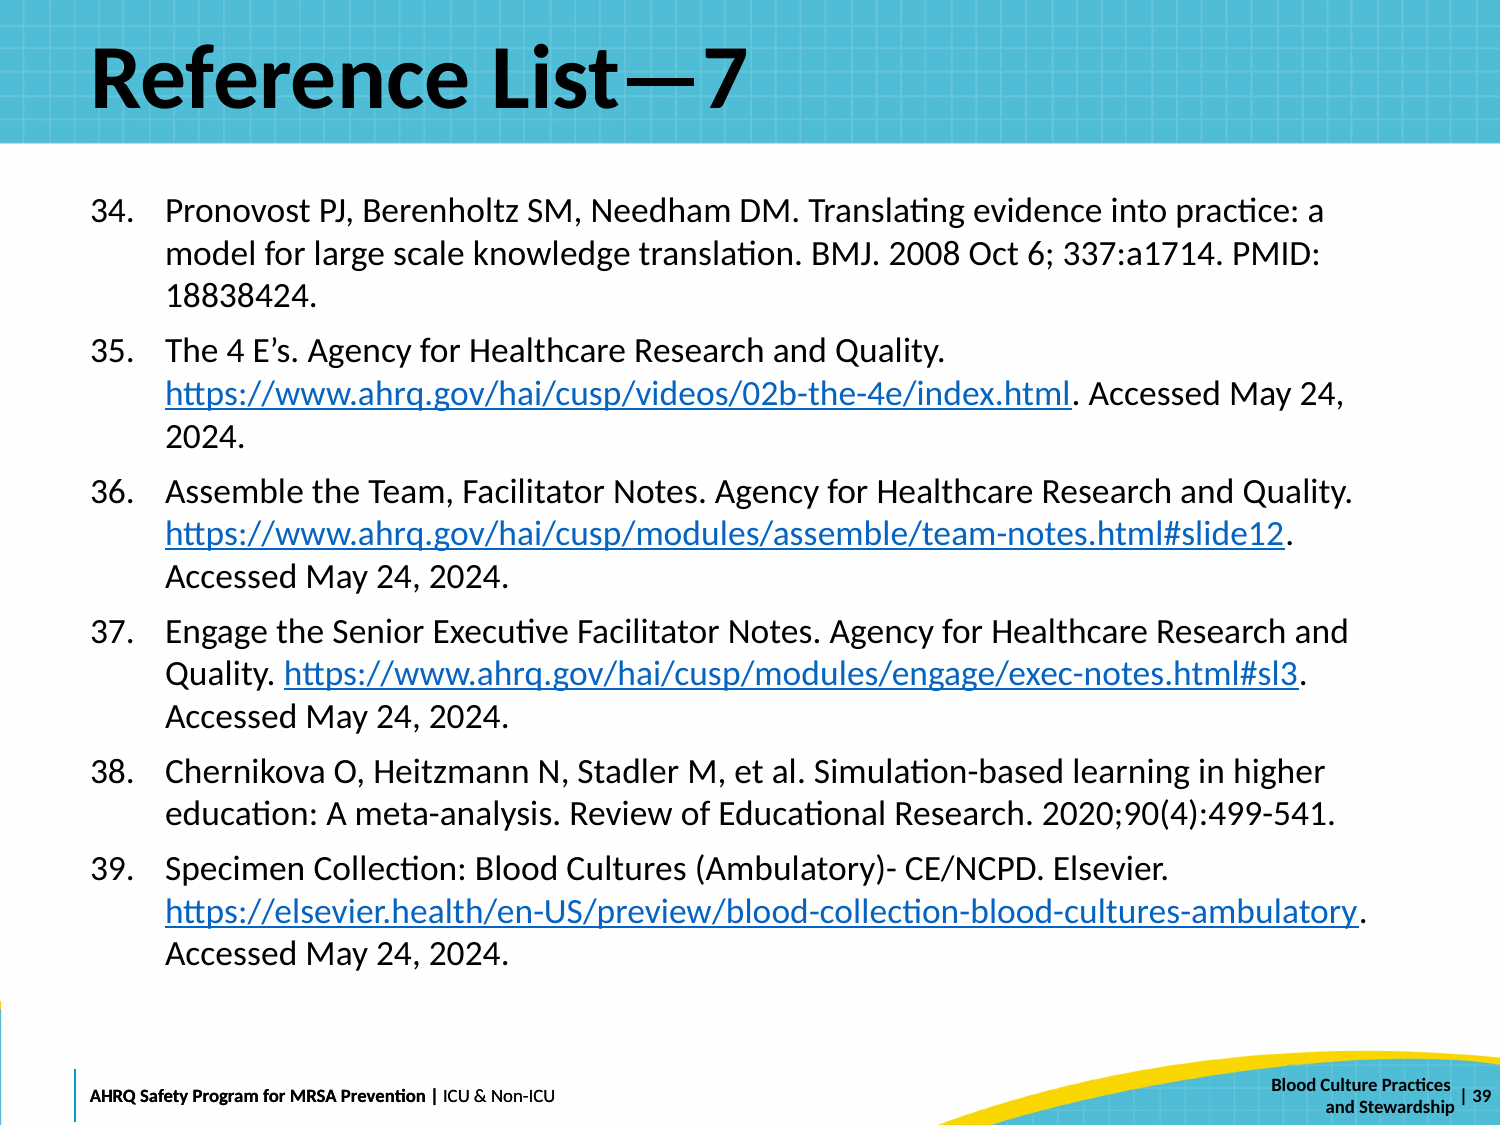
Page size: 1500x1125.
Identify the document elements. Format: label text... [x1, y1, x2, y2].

slide_number | 39 [1455, 1065, 1500, 1125]
list Pronovost PJ, Berenholtz SM, Needham DM. Translating evidence into practice: a model for large scale knowledge translation. BMJ. 2008 Oct 6; 337:a1714. PMID: 18838424. The 4 E’s. Agency for Healthcare Research and Quality. https://www.ahrq.gov/hai/cusp/videos/02b-the-4e/index.html. Accessed May 24, 2024. Assemble the Team, Facilitator Notes. Agency for Healthcare Research and Quality. https://www.ahrq.gov/hai/cusp/modules/assemble/team-notes.html#slide12. Accessed May 24, 2024. Engage the Senior Executive Facilitator Notes. Agency for Healthcare Research and Quality. https://www.ahrq.gov/hai/cusp/modules/engage/exec-notes.html#sl3. Accessed May 24, 2024. Chernikova O, Heitzmann N, Stadler M, et al. Simulation-based learning in higher education: A meta-analysis. Review of Educational Research. 2020;90(4):499-541. Specimen Collection: Blood Cultures (Ambulatory)- CE/NCPD. Elsevier. https://elsevier.health/en-US/preview/blood-collection-blood-cultures-ambulatory. Accessed May 24, 2024. [75, 179, 1425, 1065]
title Reference List—7 [75, 0, 1425, 150]
picture [0, 0, 1500, 1125]
